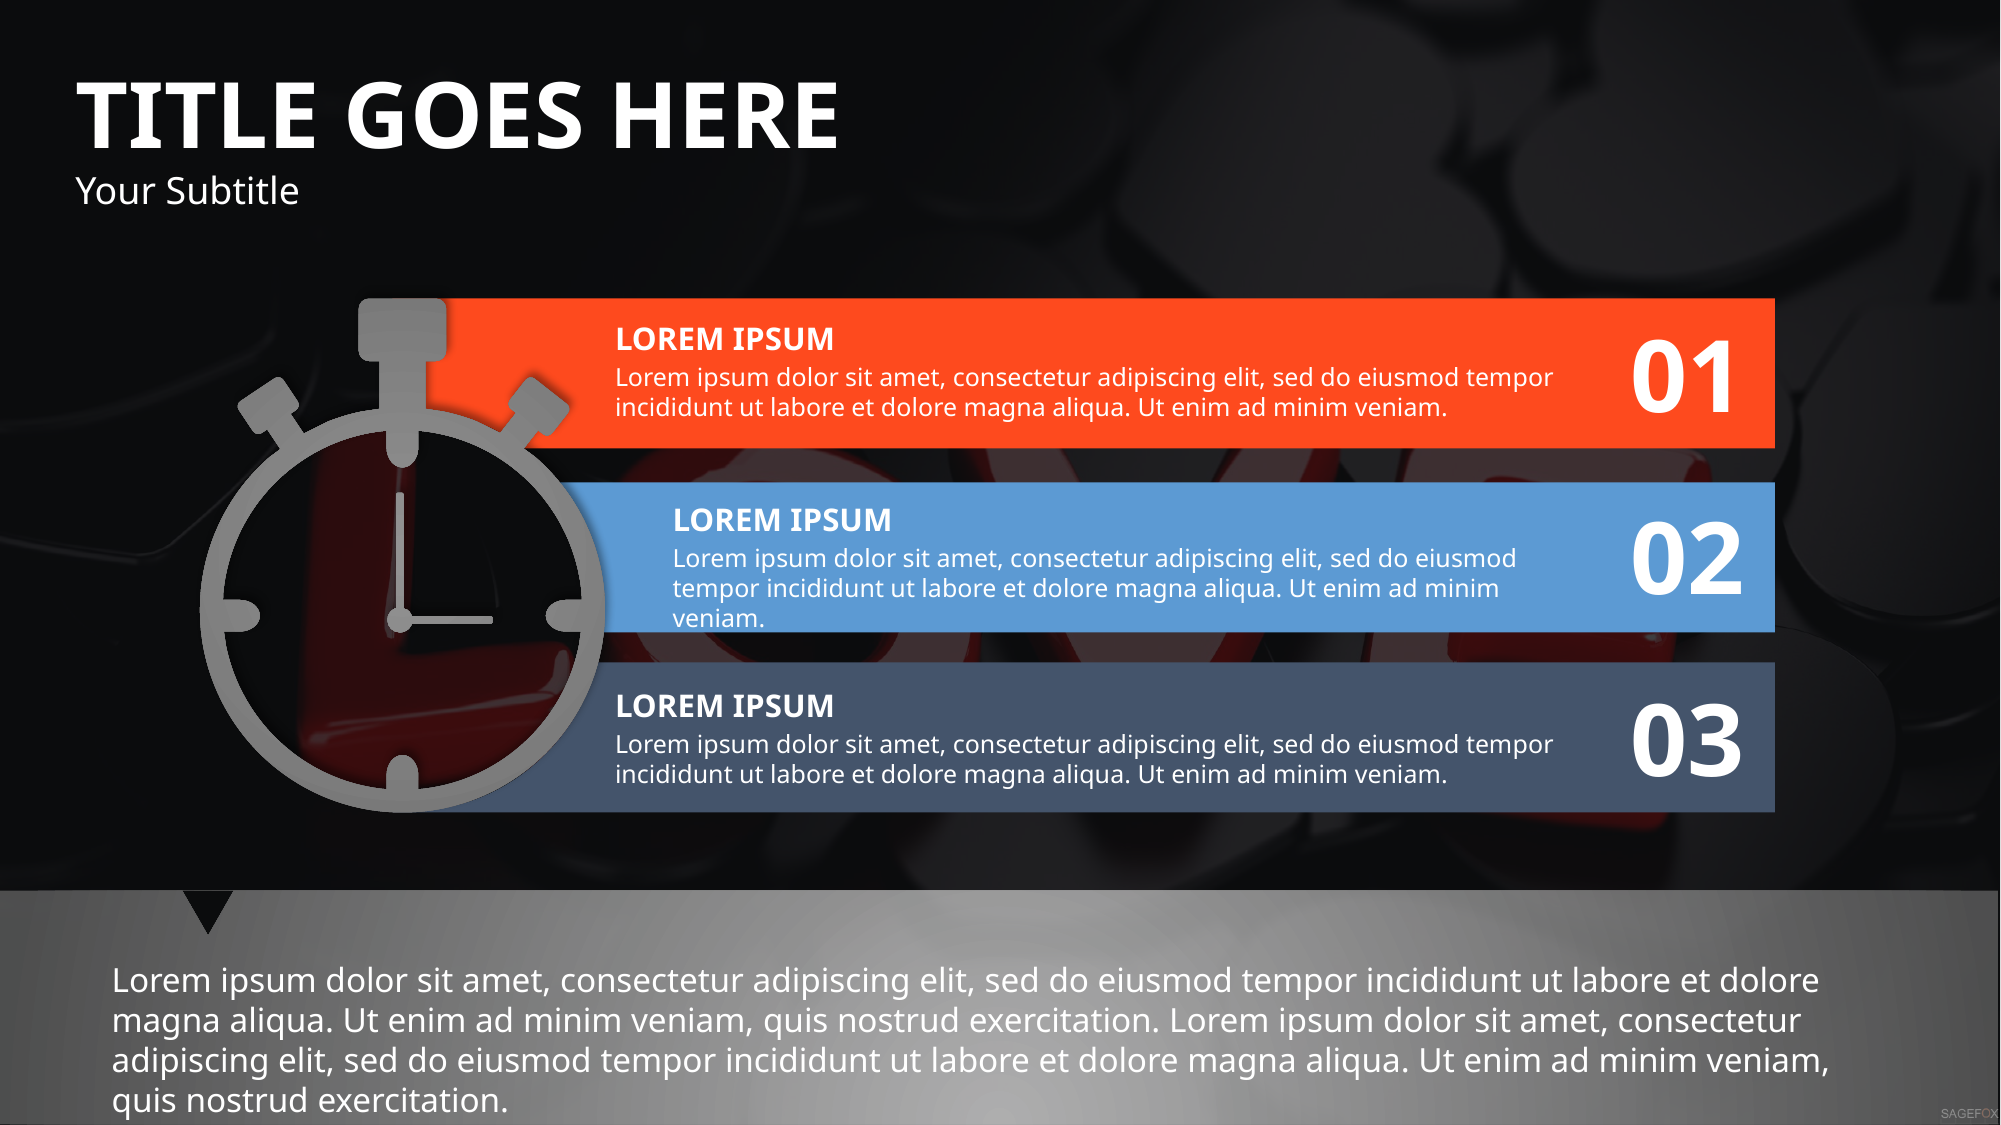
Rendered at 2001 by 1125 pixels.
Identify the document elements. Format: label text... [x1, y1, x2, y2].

text_box TITLE GOES HERE Your Subtitle [60, 49, 1036, 220]
text_box Lorem ipsum dolor sit amet, consectetur adipiscing elit, sed do eiusmod tempor incididunt ut labore et dolore magna aliqua. Ut enim ad minim veniam, quis nostrud exercitation. Lorem ipsum dolor sit amet, consectetur adipiscing elit, sed do eiusmod tempor incididunt ut labore et dolore magna aliqua. Ut enim ad minim veniam, quis nostrud exercitation. [96, 952, 1902, 1125]
text_box LOREM IPSUM Lorem ipsum dolor sit amet, consectetur adipiscing elit, sed do eiusmod tempor incididunt ut labore et dolore magna aliqua. Ut enim ad minim veniam. [605, 680, 1598, 794]
text_box 02 [1612, 487, 1763, 623]
text_box [424, 661, 1776, 814]
text_box [436, 297, 1776, 450]
text_box 01 [1612, 305, 1763, 441]
text_box [198, 297, 606, 814]
text_box [0, 889, 2000, 1125]
text_box 03 [1612, 669, 1763, 804]
text_box LOREM IPSUM Lorem ipsum dolor sit amet, consectetur adipiscing elit, sed do eiusmod tempor incididunt ut labore et dolore magna aliqua. Ut enim ad minim veniam. [605, 314, 1598, 427]
text_box LOREM IPSUM Lorem ipsum dolor sit amet, consectetur adipiscing elit, sed do eiusmod tempor incididunt ut labore et dolore magna aliqua. Ut enim ad minim veniam. [662, 495, 1588, 638]
text_box [575, 481, 1776, 634]
